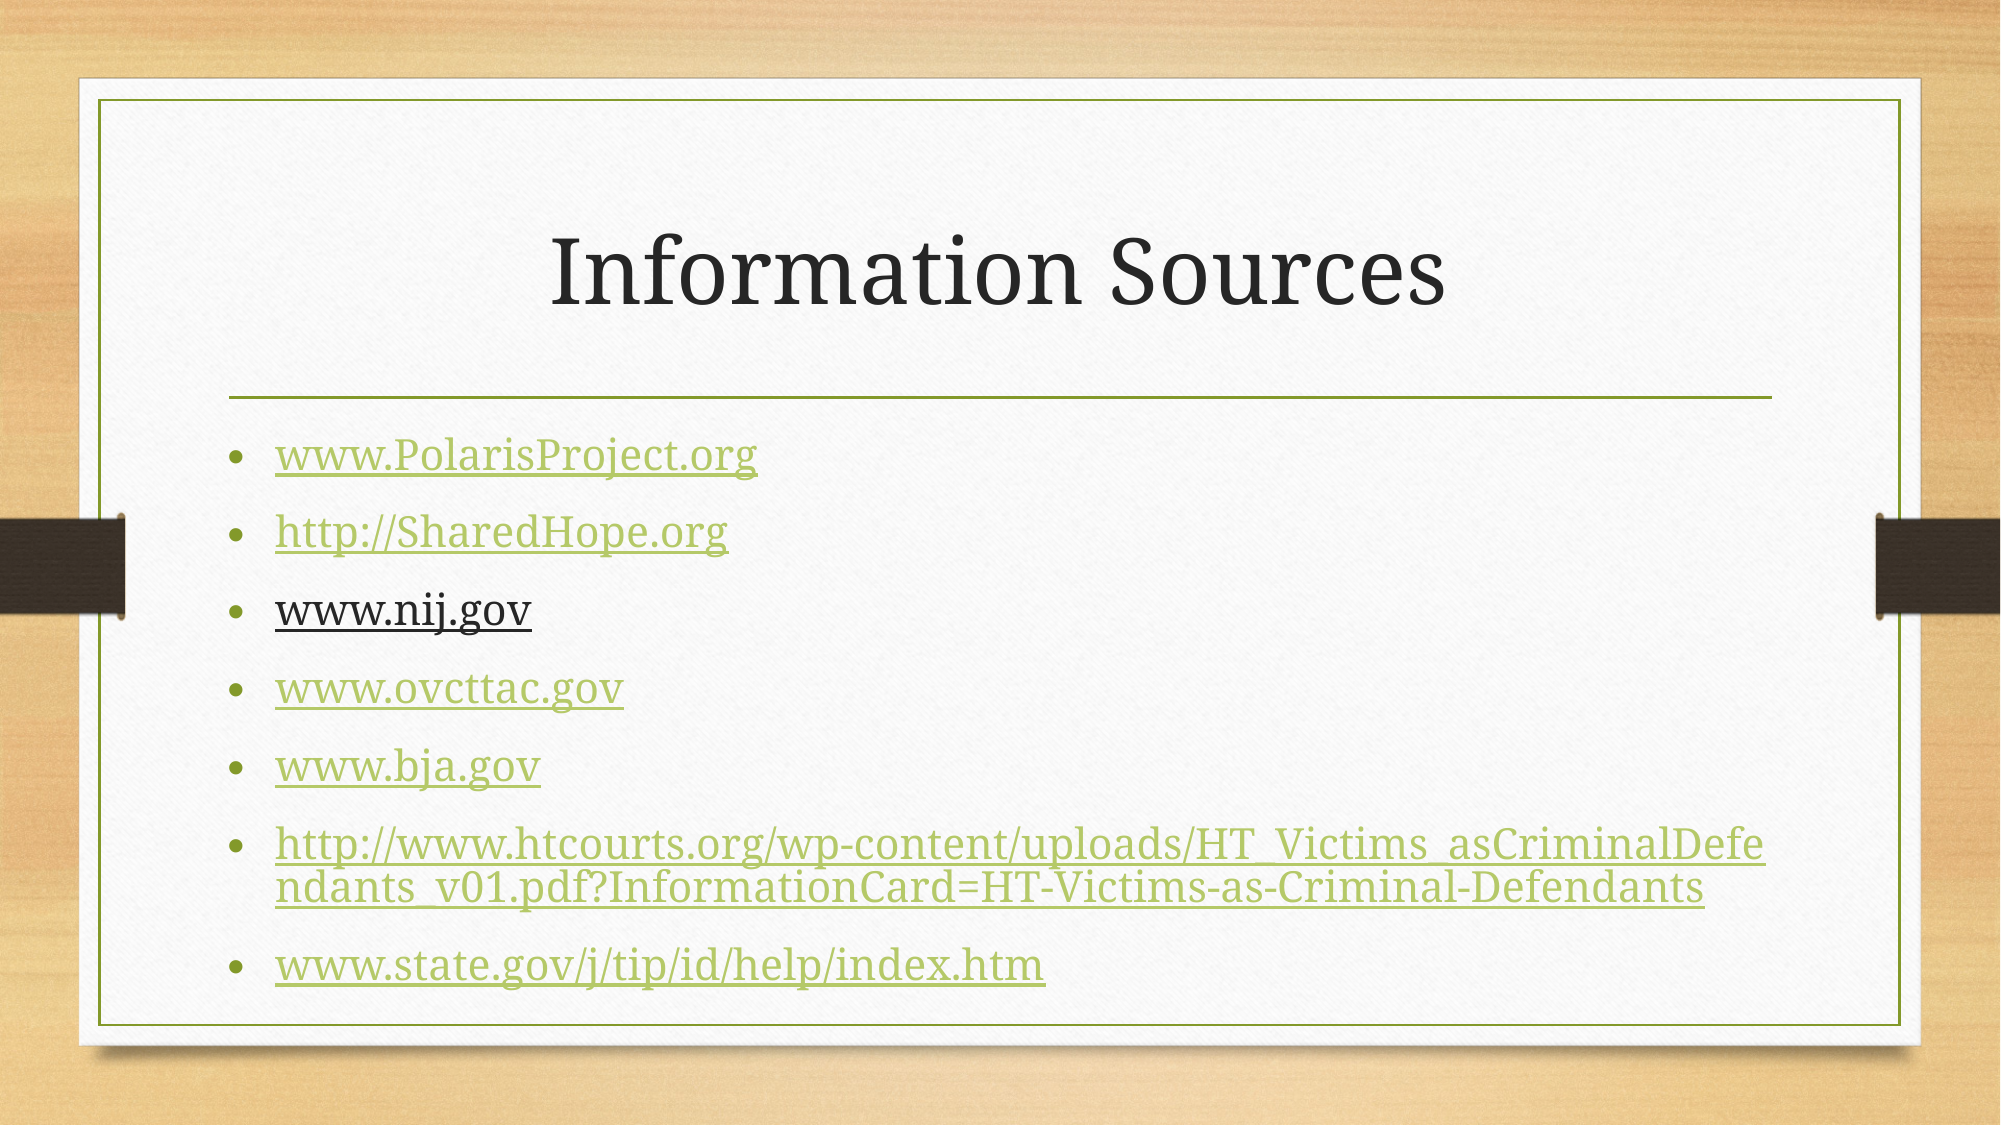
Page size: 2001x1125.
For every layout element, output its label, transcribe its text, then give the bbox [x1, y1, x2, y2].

list www.PolarisProject.org http://SharedHope.org www.nij.gov www.ovcttac.gov www.bja.gov http://www.htcourts.org/wp-content/uploads/HT_Victims_asCriminalDefendants_v01.pdf?InformationCard=HT-Victims-as-Criminal-Defendants www.state.gov/j/tip/id/help/index.htm [212, 419, 1788, 964]
picture [0, 0, 2001, 1125]
title Information Sources [212, 161, 1788, 375]
